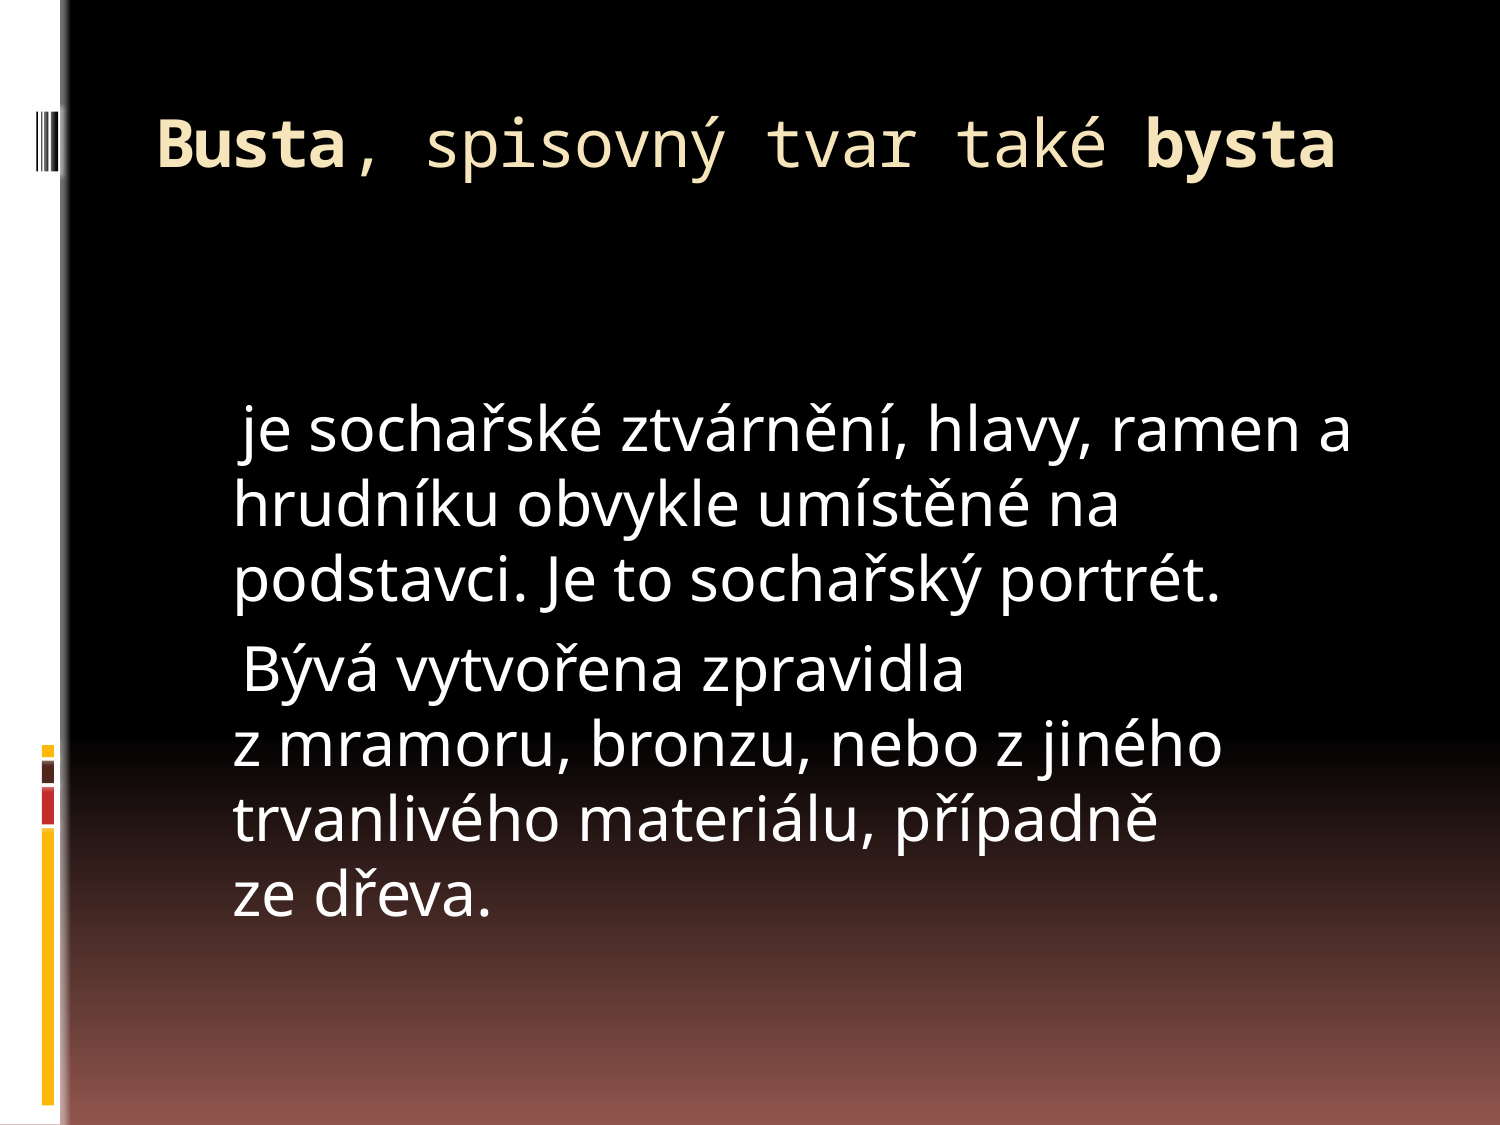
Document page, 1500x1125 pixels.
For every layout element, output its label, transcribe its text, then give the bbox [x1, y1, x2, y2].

list je sochařské ztvárnění, hlavy, ramen a hrudníku obvykle umístěné na podstavci. Je to sochařský portrét. Bývá vytvořena zpravidla z mramoru, bronzu, nebo z jiného trvanlivého materiálu, případně ze dřeva. [150, 292, 1425, 1043]
title Busta, spisovný tvar také bysta [140, 93, 1416, 244]
